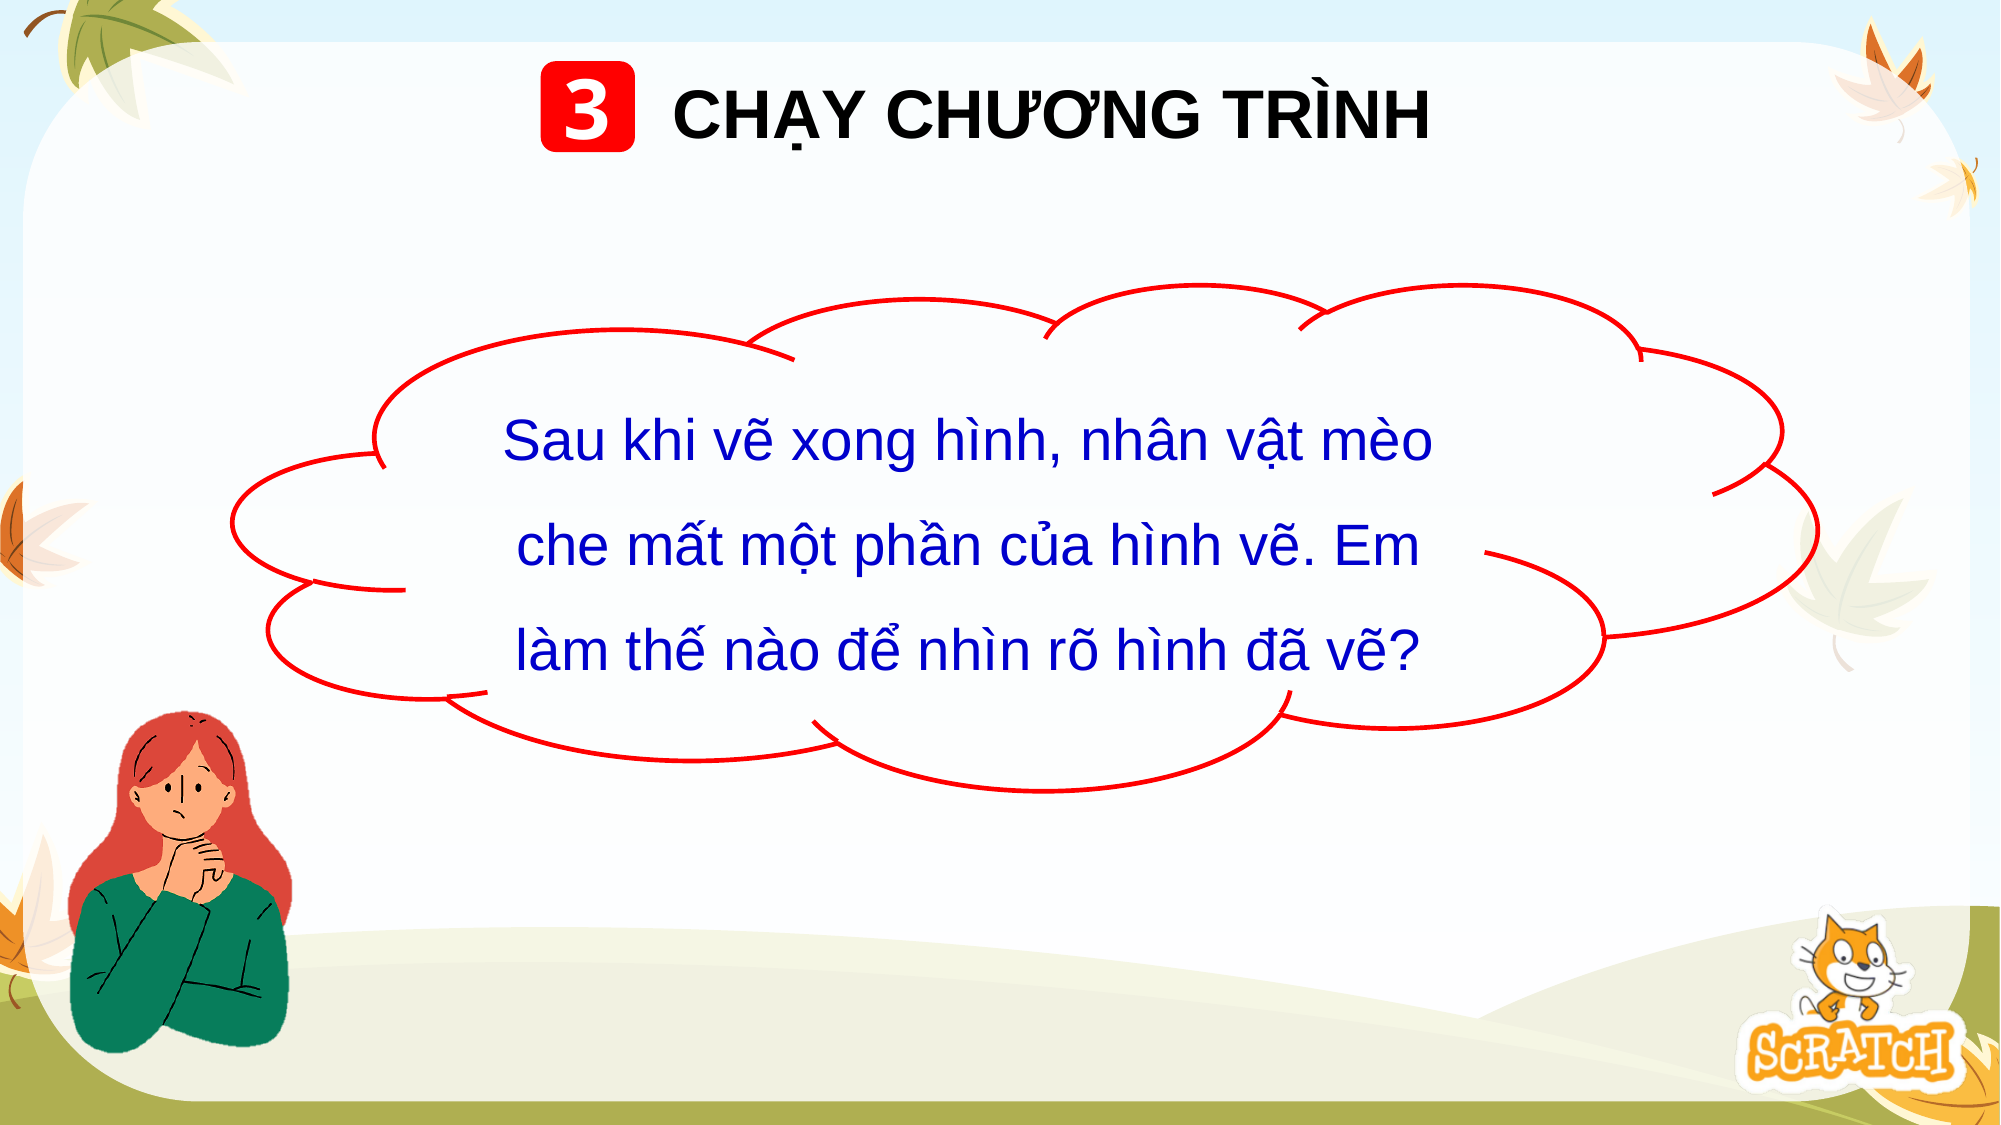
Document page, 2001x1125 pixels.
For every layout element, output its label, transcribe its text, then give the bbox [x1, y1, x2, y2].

picture [22, 702, 333, 1061]
text_box [22, 41, 1971, 1103]
picture [1731, 903, 1970, 1102]
text_box Sau khi vẽ xong hình, nhân vật mèo che mất một phần của hình vẽ. Em làm thế nào để nhìn rõ hình đã vẽ? [232, 285, 1818, 792]
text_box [540, 48, 1453, 165]
